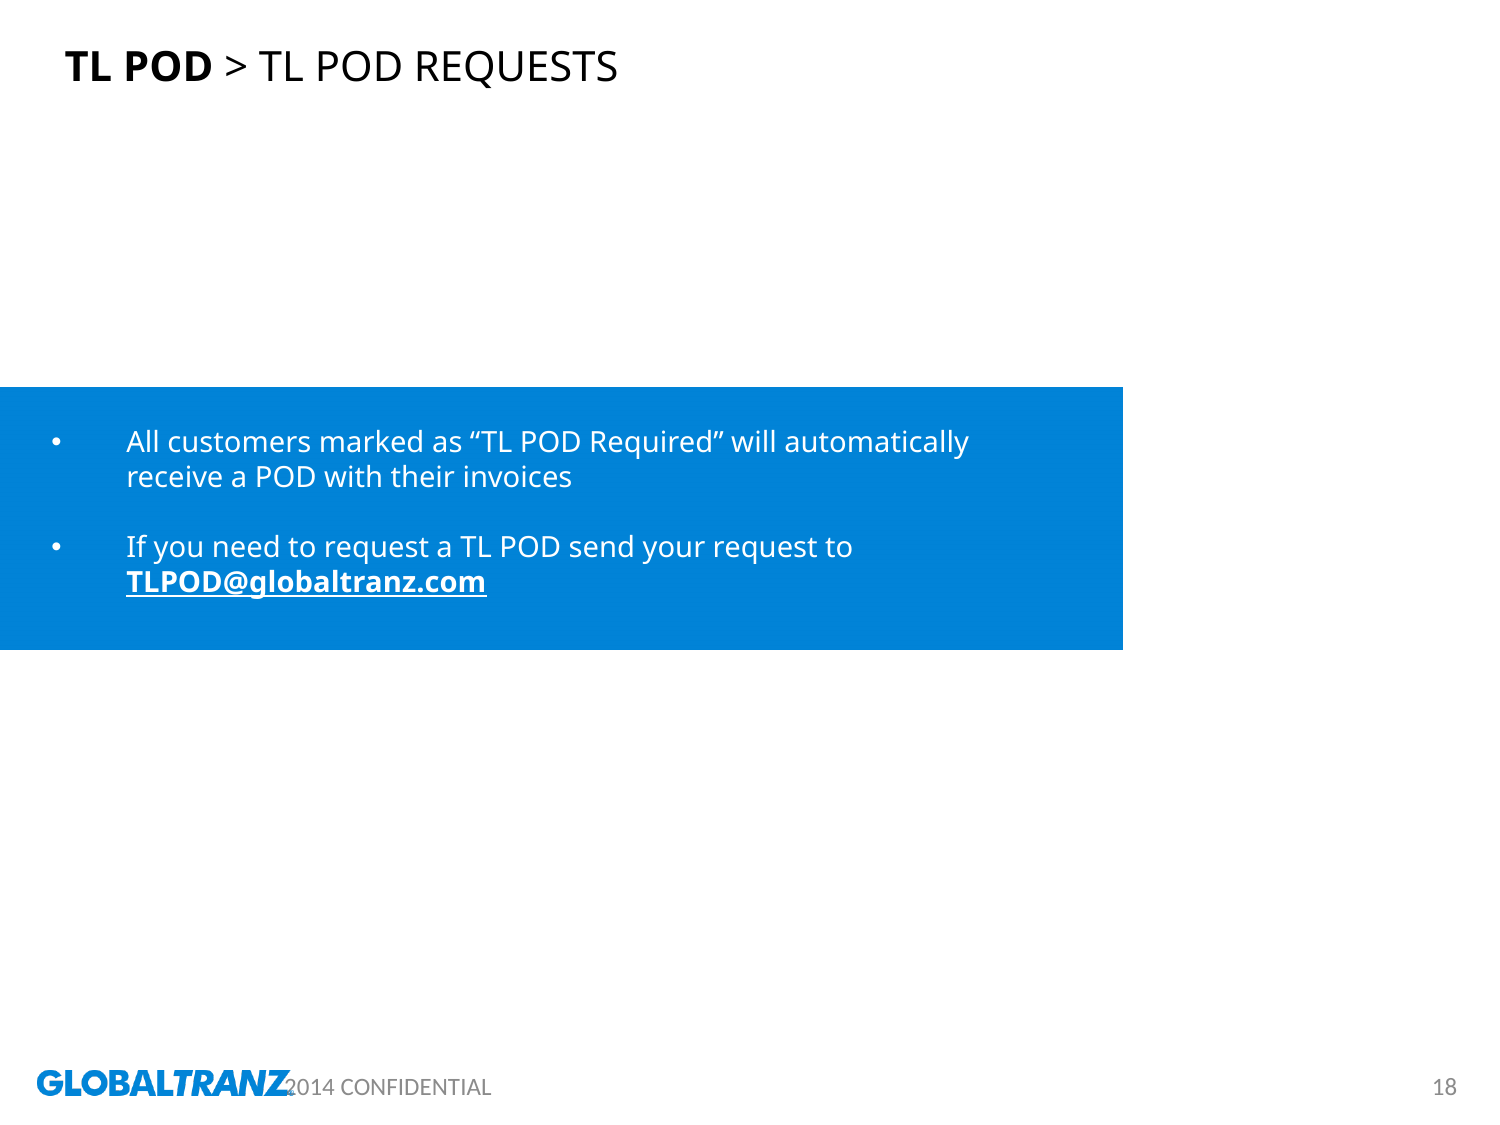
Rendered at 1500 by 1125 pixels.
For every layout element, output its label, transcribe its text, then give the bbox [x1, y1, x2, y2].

picture [36, 1068, 295, 1098]
picture [0, 387, 1123, 651]
text_box TL POD > TL POD REQUESTS [0, 32, 1397, 98]
footer 2014 CONFIDENTIAL [0, 1055, 602, 1116]
slide_number 18 [1122, 1055, 1473, 1116]
